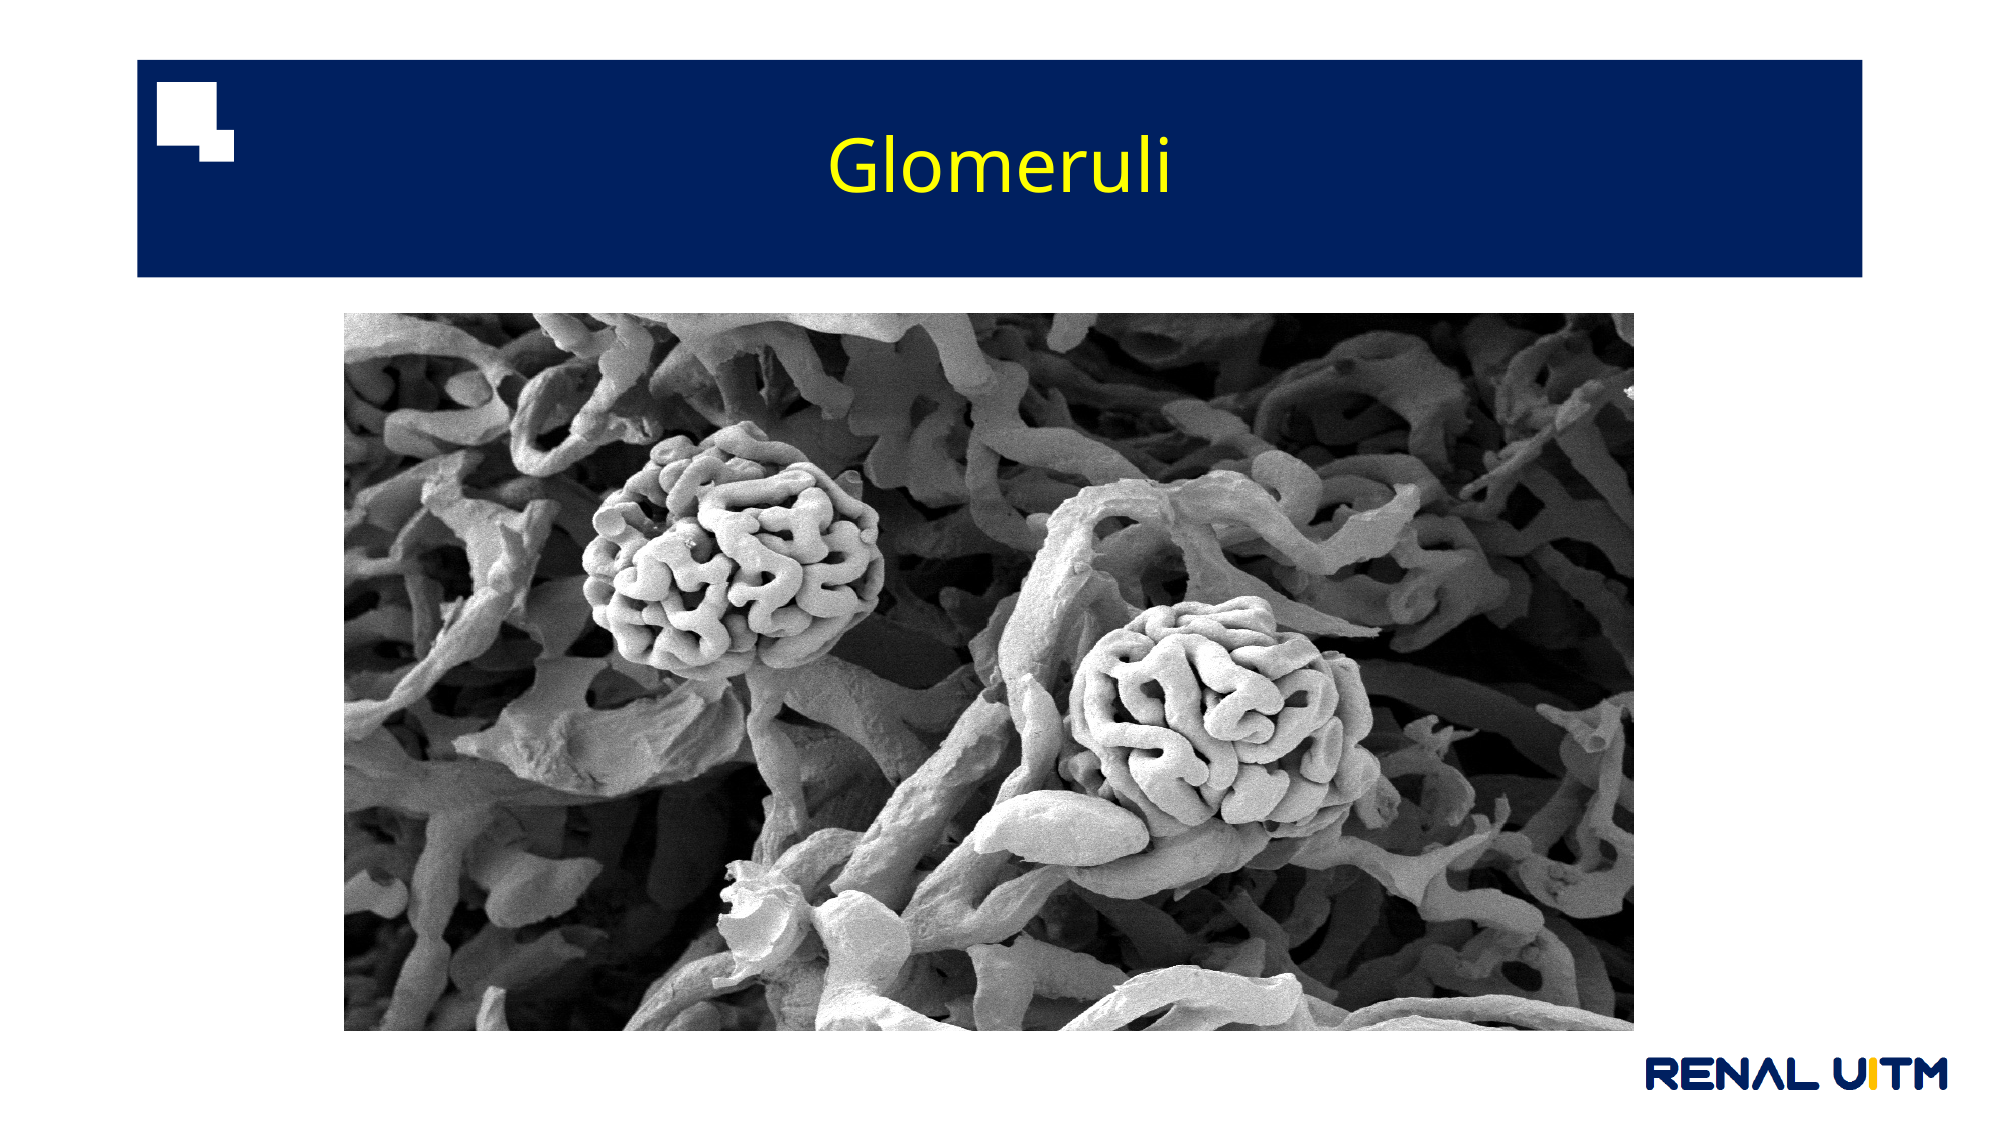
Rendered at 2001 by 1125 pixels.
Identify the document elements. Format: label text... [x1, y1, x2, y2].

text_box [156, 81, 218, 147]
text_box [198, 129, 235, 163]
title Glomeruli [137, 59, 1863, 278]
picture [344, 313, 1975, 1125]
